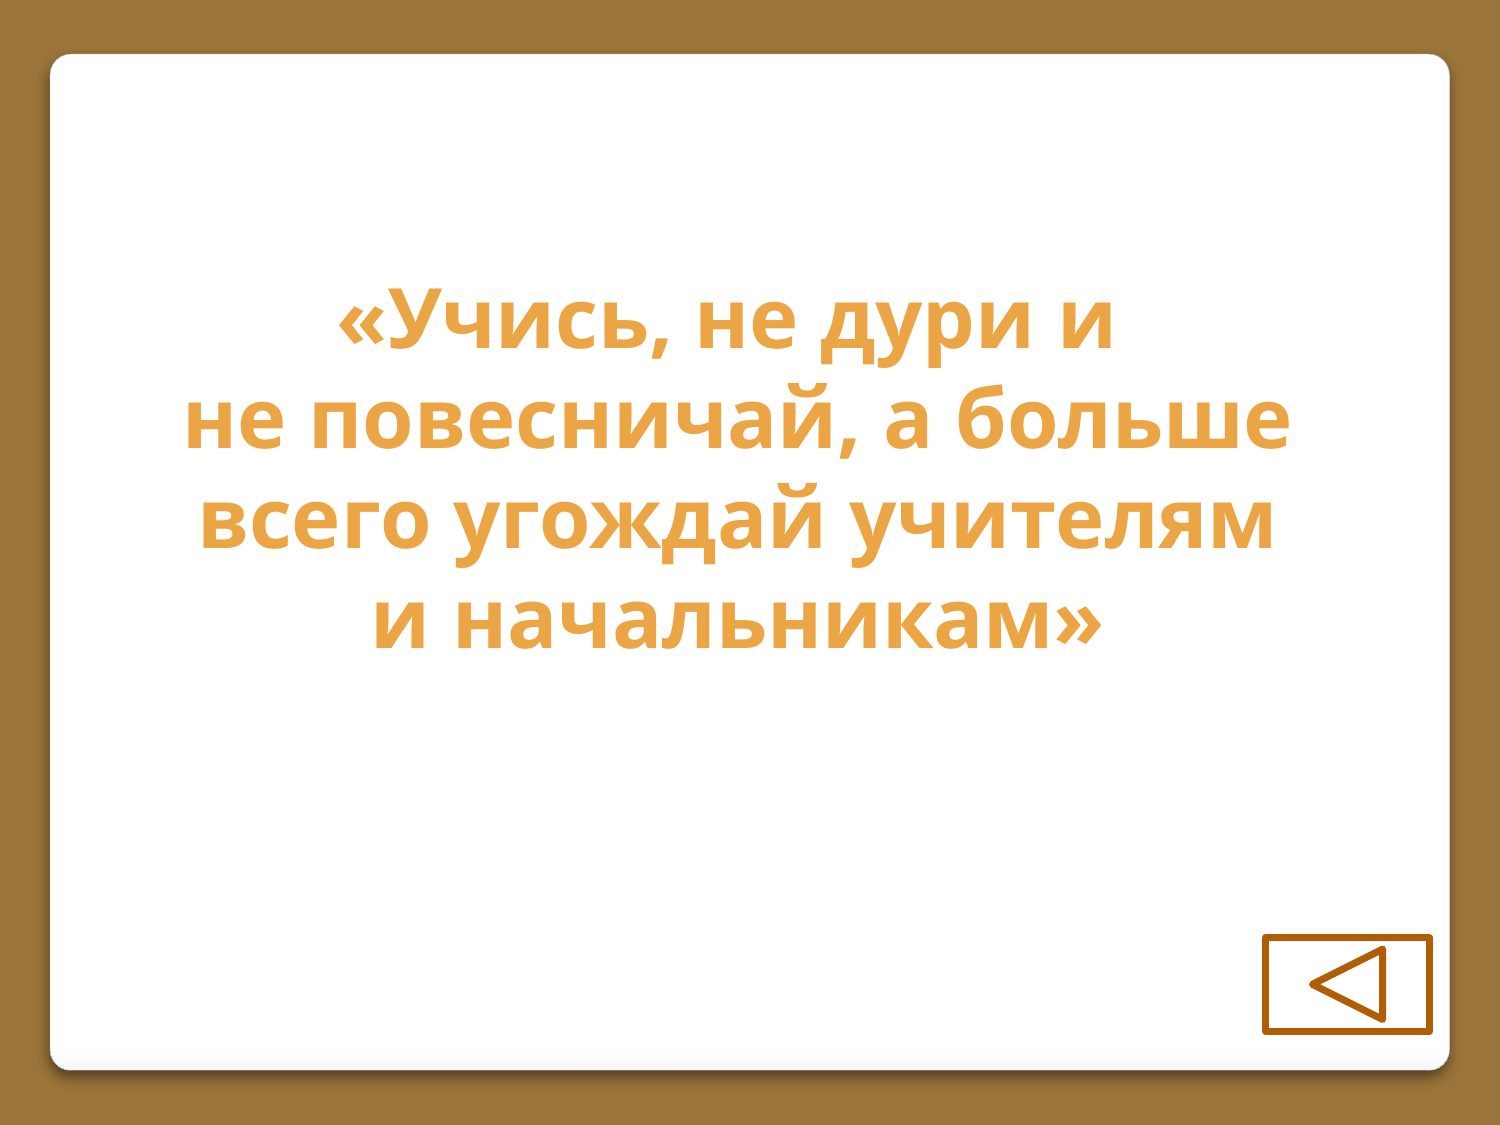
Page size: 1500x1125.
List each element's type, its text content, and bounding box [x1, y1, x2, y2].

text_box [1262, 934, 1433, 1035]
text_box «Учись, не дури и не повесничай, а больше всего угождай учителям и начальникам» [93, 257, 1383, 673]
